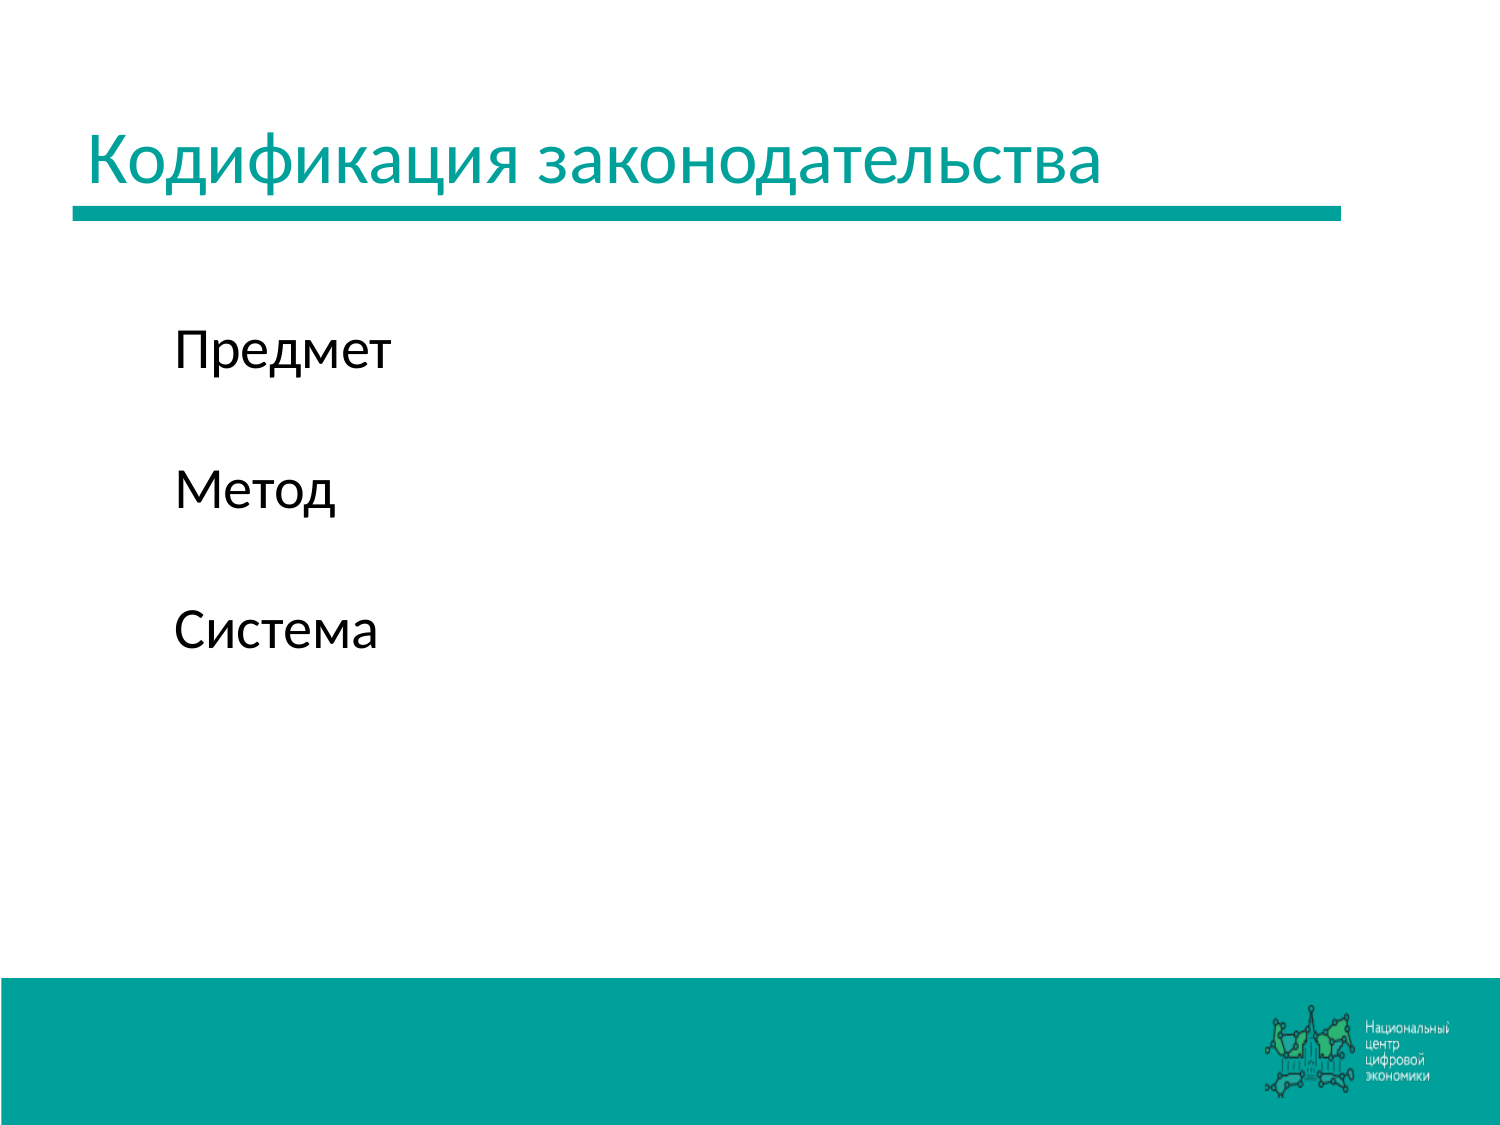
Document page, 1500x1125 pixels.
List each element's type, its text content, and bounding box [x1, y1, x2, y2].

text_box Предмет Метод Система [159, 302, 1282, 668]
title Кодификация законодательства [72, 30, 1341, 206]
